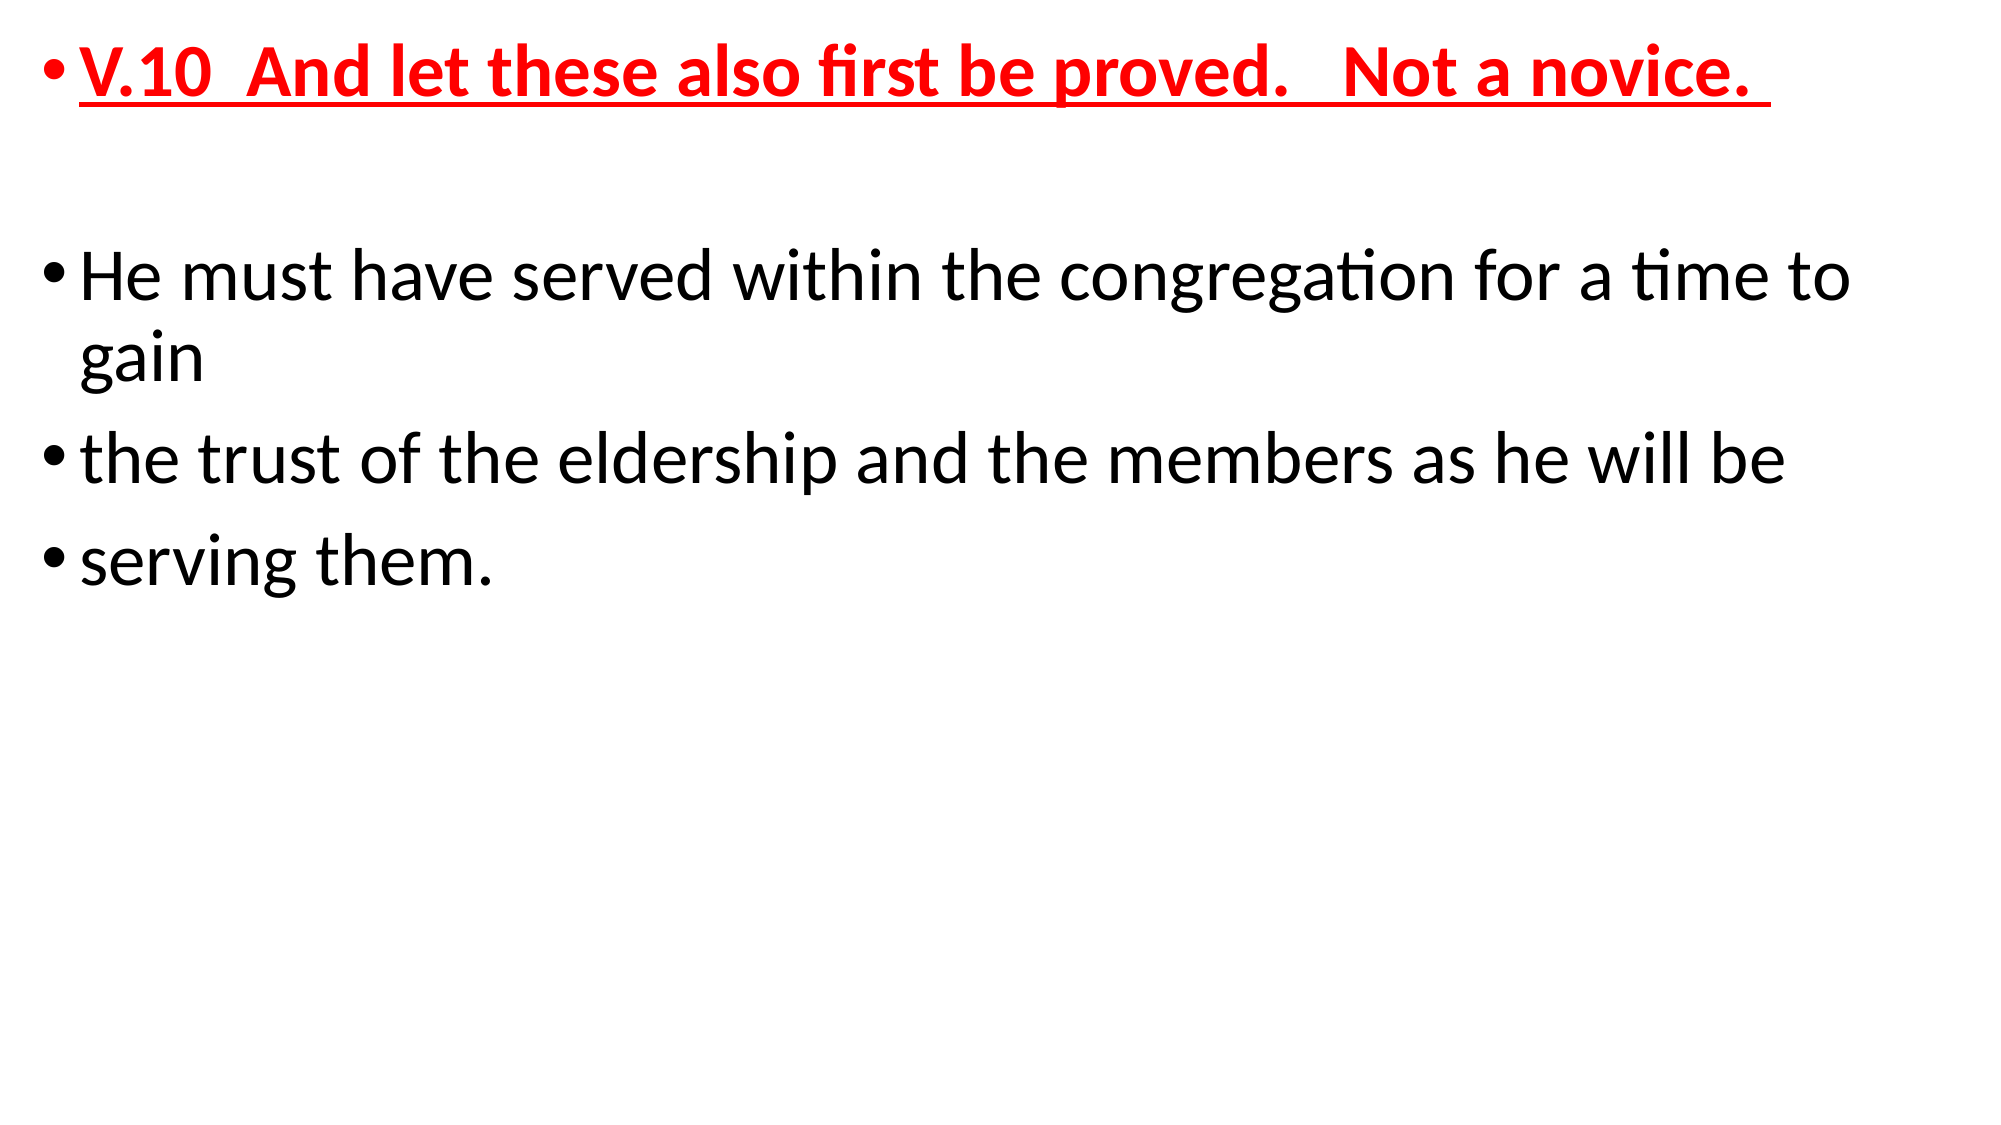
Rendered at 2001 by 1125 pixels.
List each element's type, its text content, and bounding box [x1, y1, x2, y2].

list V.10 And let these also first be proved. Not a novice. He must have served within the congregation for a time to gain the trust of the eldership and the members as he will be serving them. [26, 24, 1969, 1104]
